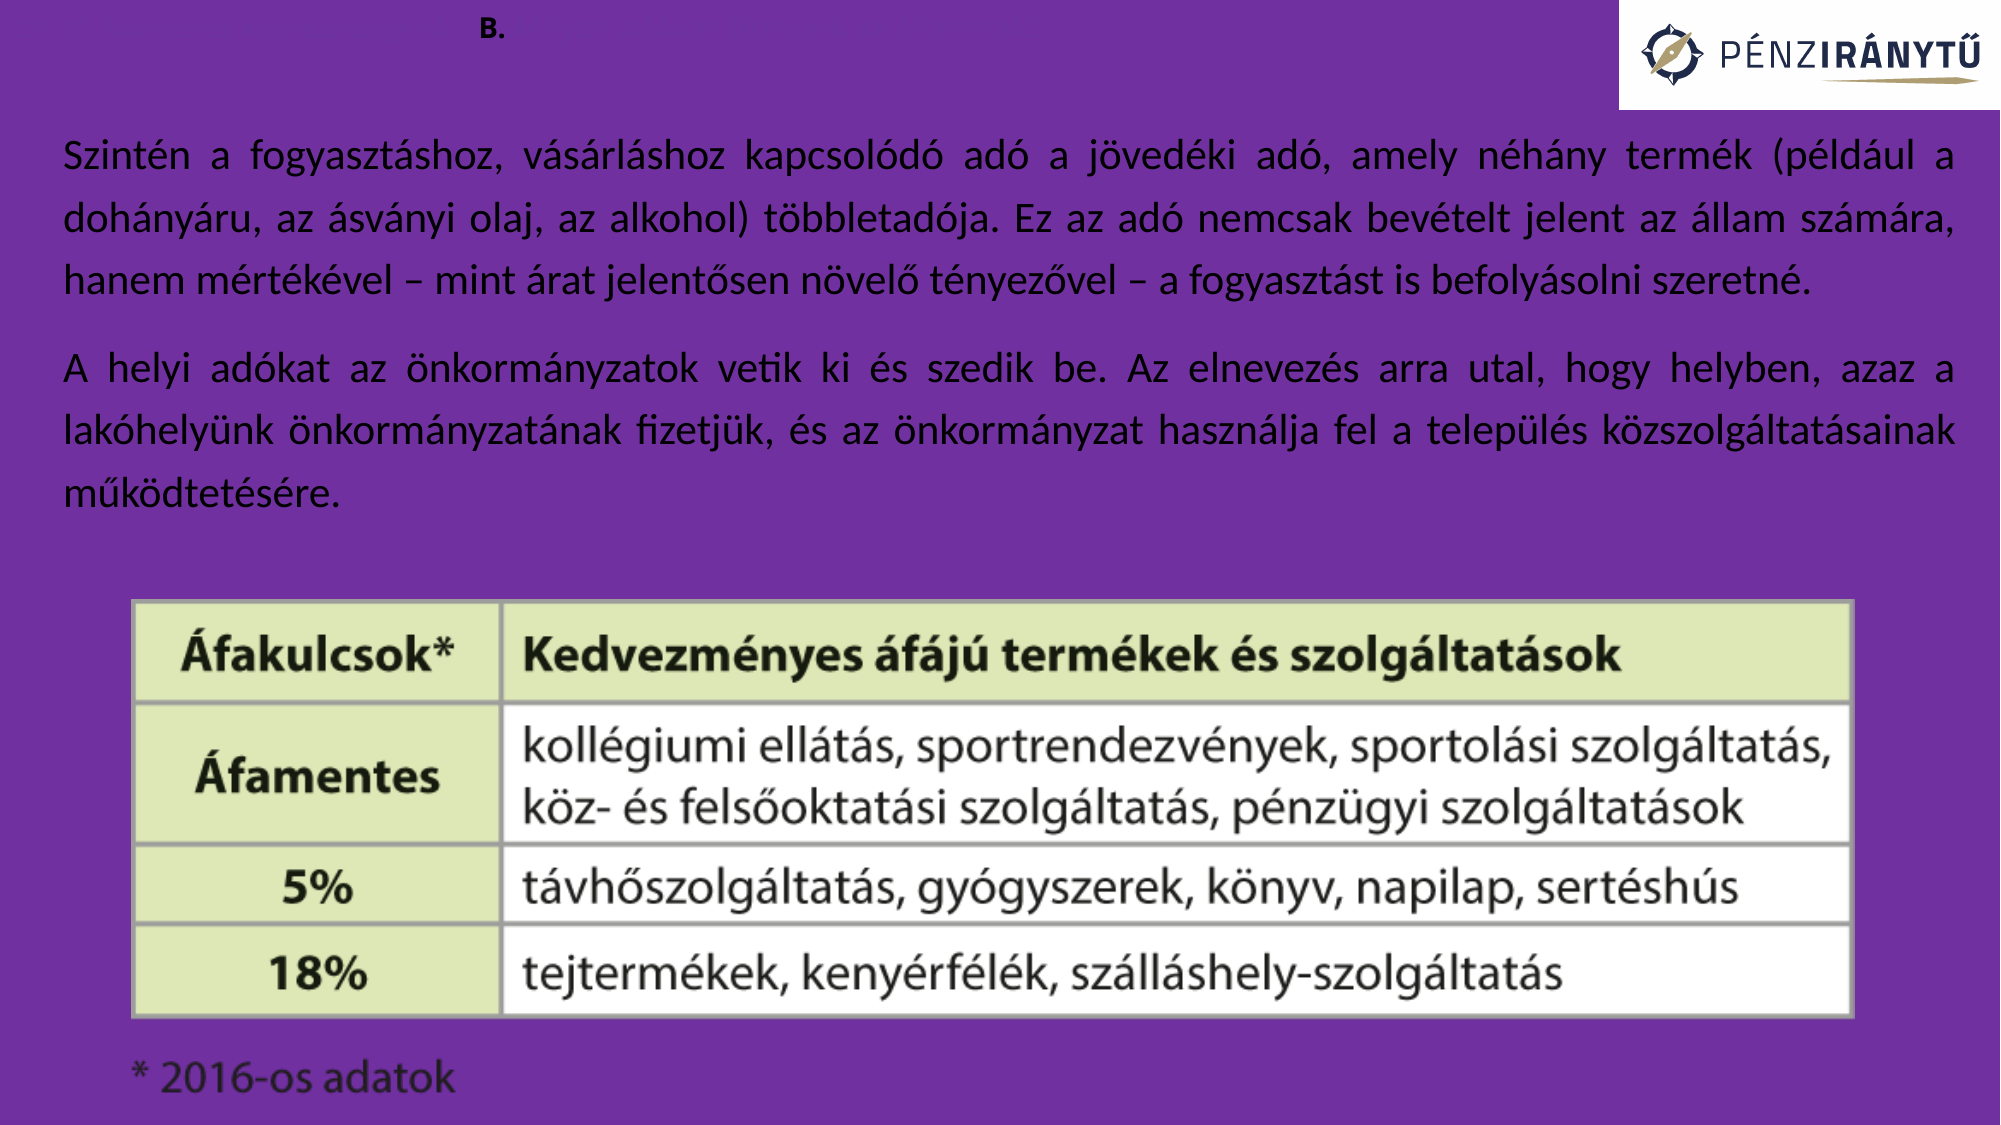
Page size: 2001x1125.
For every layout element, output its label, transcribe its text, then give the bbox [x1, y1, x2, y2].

picture [1619, 0, 2000, 110]
text_box Szintén a fogyasztáshoz, vásárláshoz kapcsolódó adó a jövedéki adó, amely néhány termék (például a dohányáru, az ásványi olaj, az alkohol) többletadója. Ez az adó nemcsak bevételt jelent az állam számára, hanem mértékével – mint árat jelentősen növelő tényezővel – a fogyasztást is befolyásolni szeretné. A helyi adókat az önkormányzatok vetik ki és szedik be. Az elnevezés arra utal, hogy helyben, azaz a lakóhelyünk önkormányzatának fizetjük, és az önkormányzat használja fel a település közszolgáltatásainak működtetésére. [48, 137, 1973, 553]
picture [131, 599, 1855, 1108]
text_box 29–30. Adófizetési kötelezettségeink – B. Milyen adókat fizetünk az államnak? [0, 0, 1619, 71]
